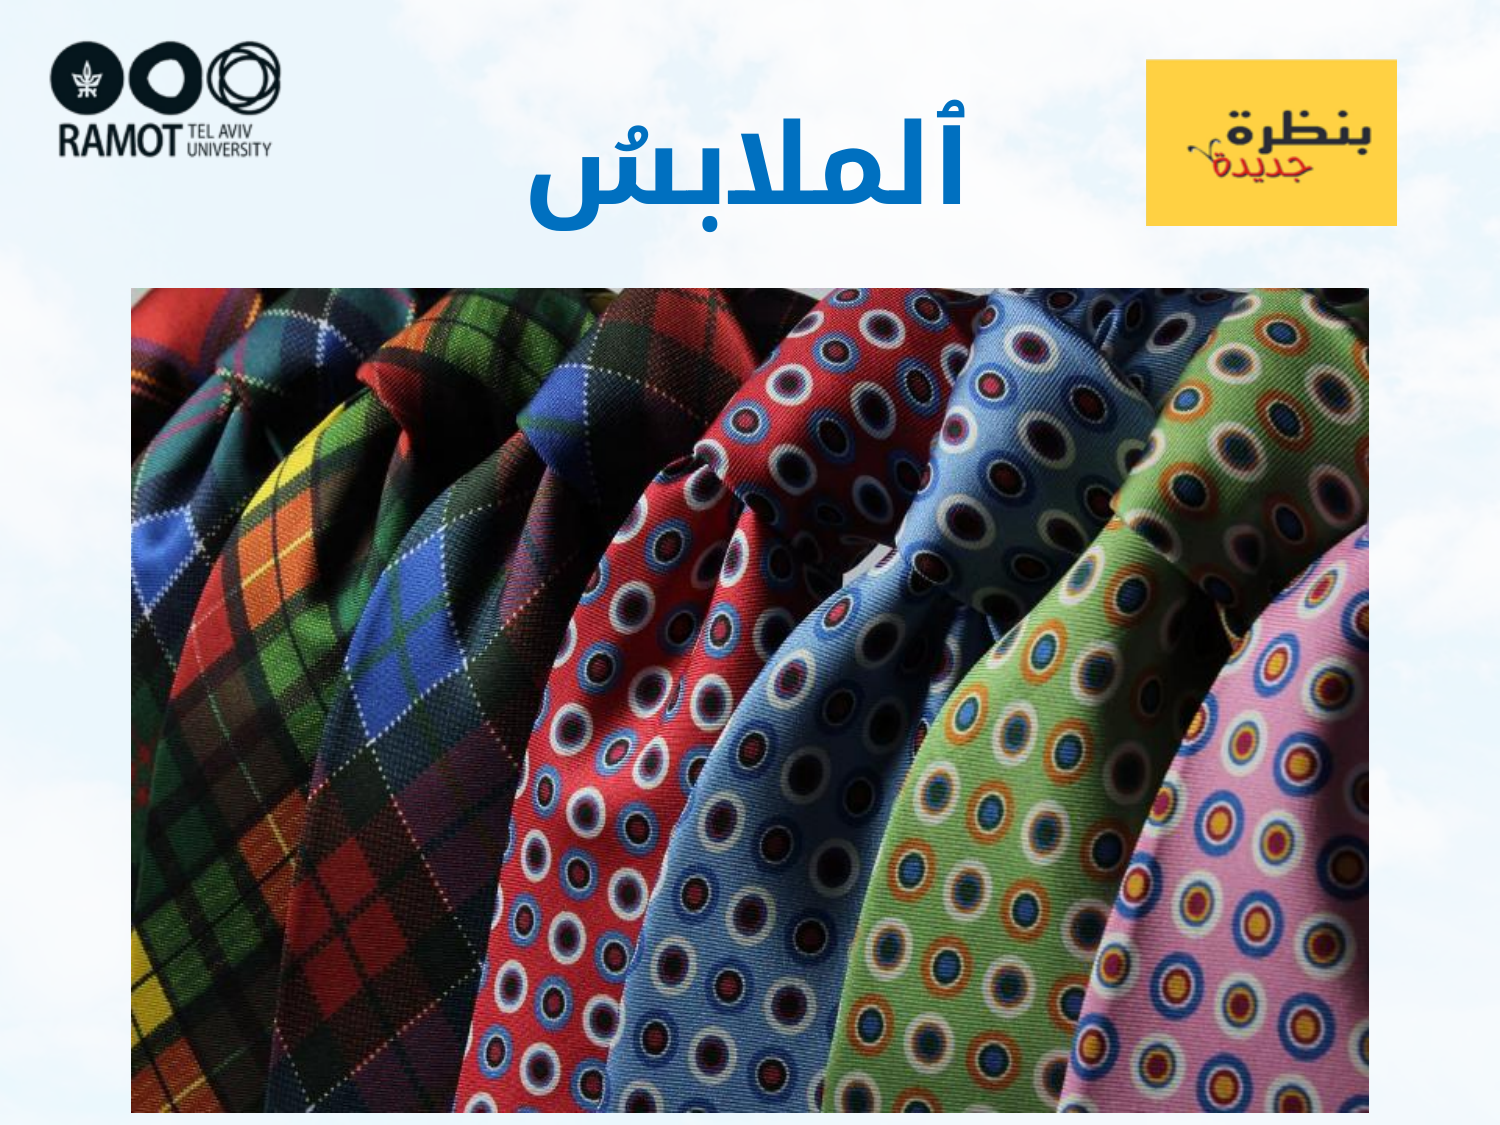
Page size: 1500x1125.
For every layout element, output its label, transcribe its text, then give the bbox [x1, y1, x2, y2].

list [131, 288, 1369, 1113]
picture [39, 26, 293, 170]
picture [1146, 59, 1397, 226]
title ٱلملابسُ [103, 59, 1397, 278]
